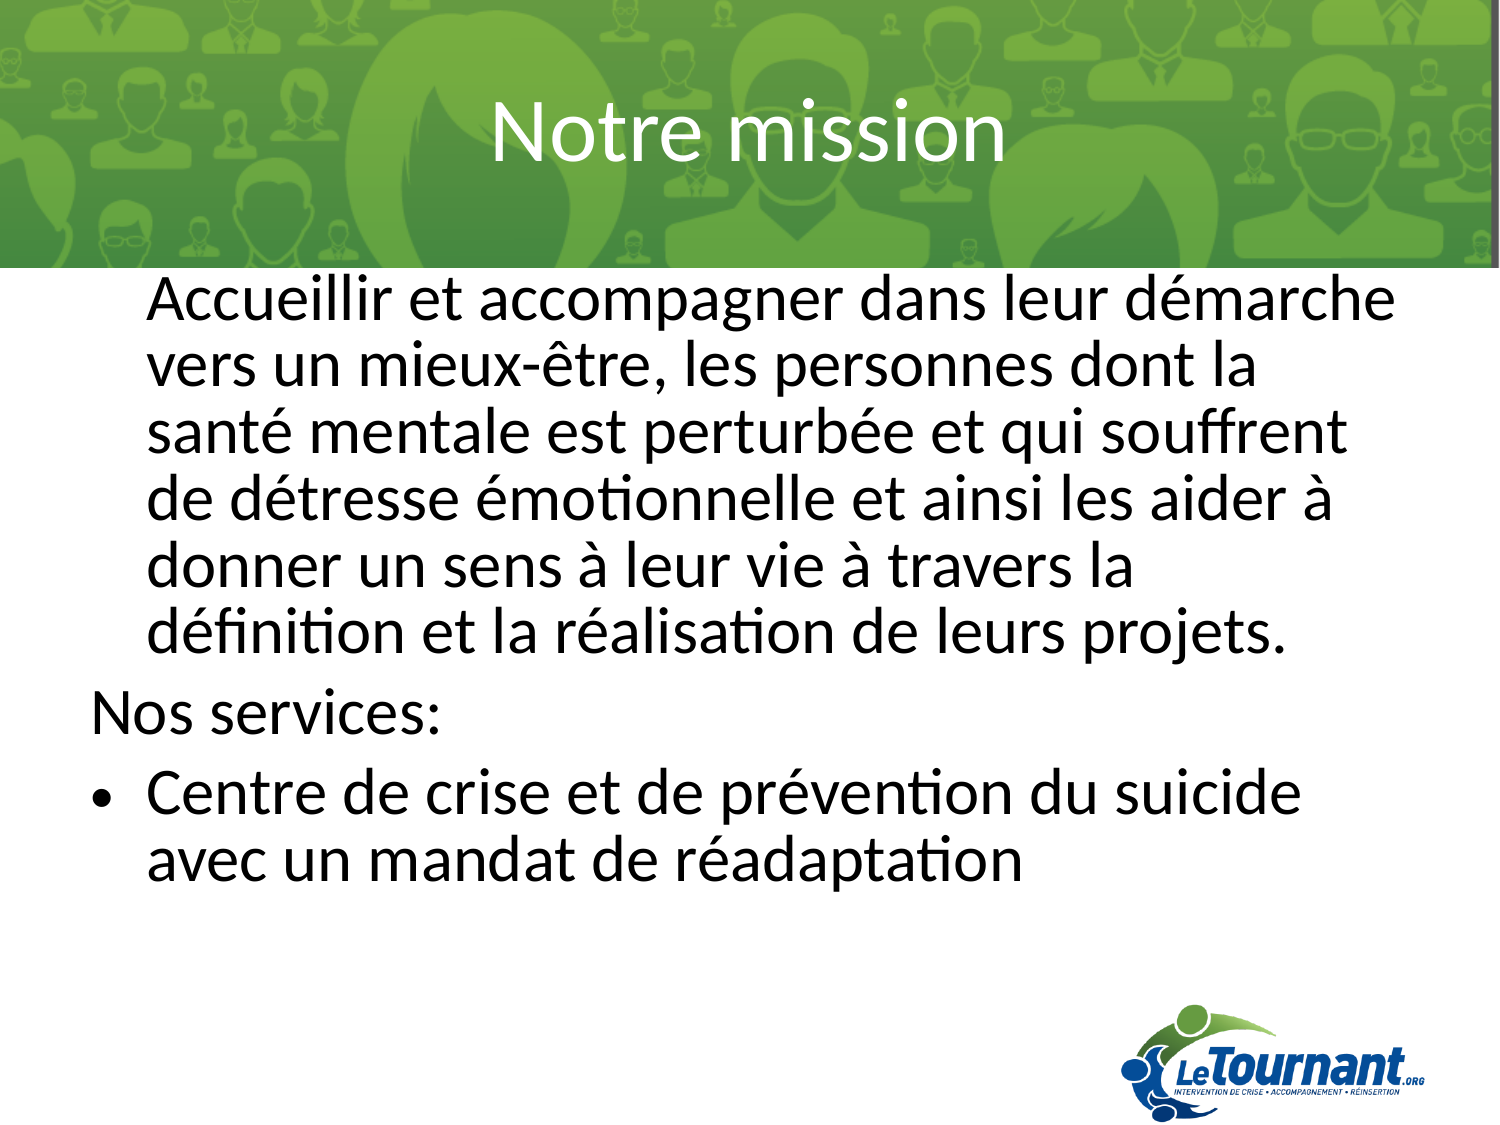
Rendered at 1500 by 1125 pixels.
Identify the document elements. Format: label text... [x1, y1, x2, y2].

picture [1116, 1001, 1430, 1125]
picture [0, 0, 1500, 268]
title Notre mission [75, 45, 1425, 233]
list Accueillir et accompagner dans leur démarche vers un mieux-être, les personnes dont la santé mentale est perturbée et qui souffrent de détresse émotionnelle et ainsi les aider à donner un sens à leur vie à travers la définition et la réalisation de leurs projets. Nos services: Centre de crise et de prévention du suicide avec un mandat de réadaptation [75, 262, 1425, 1005]
